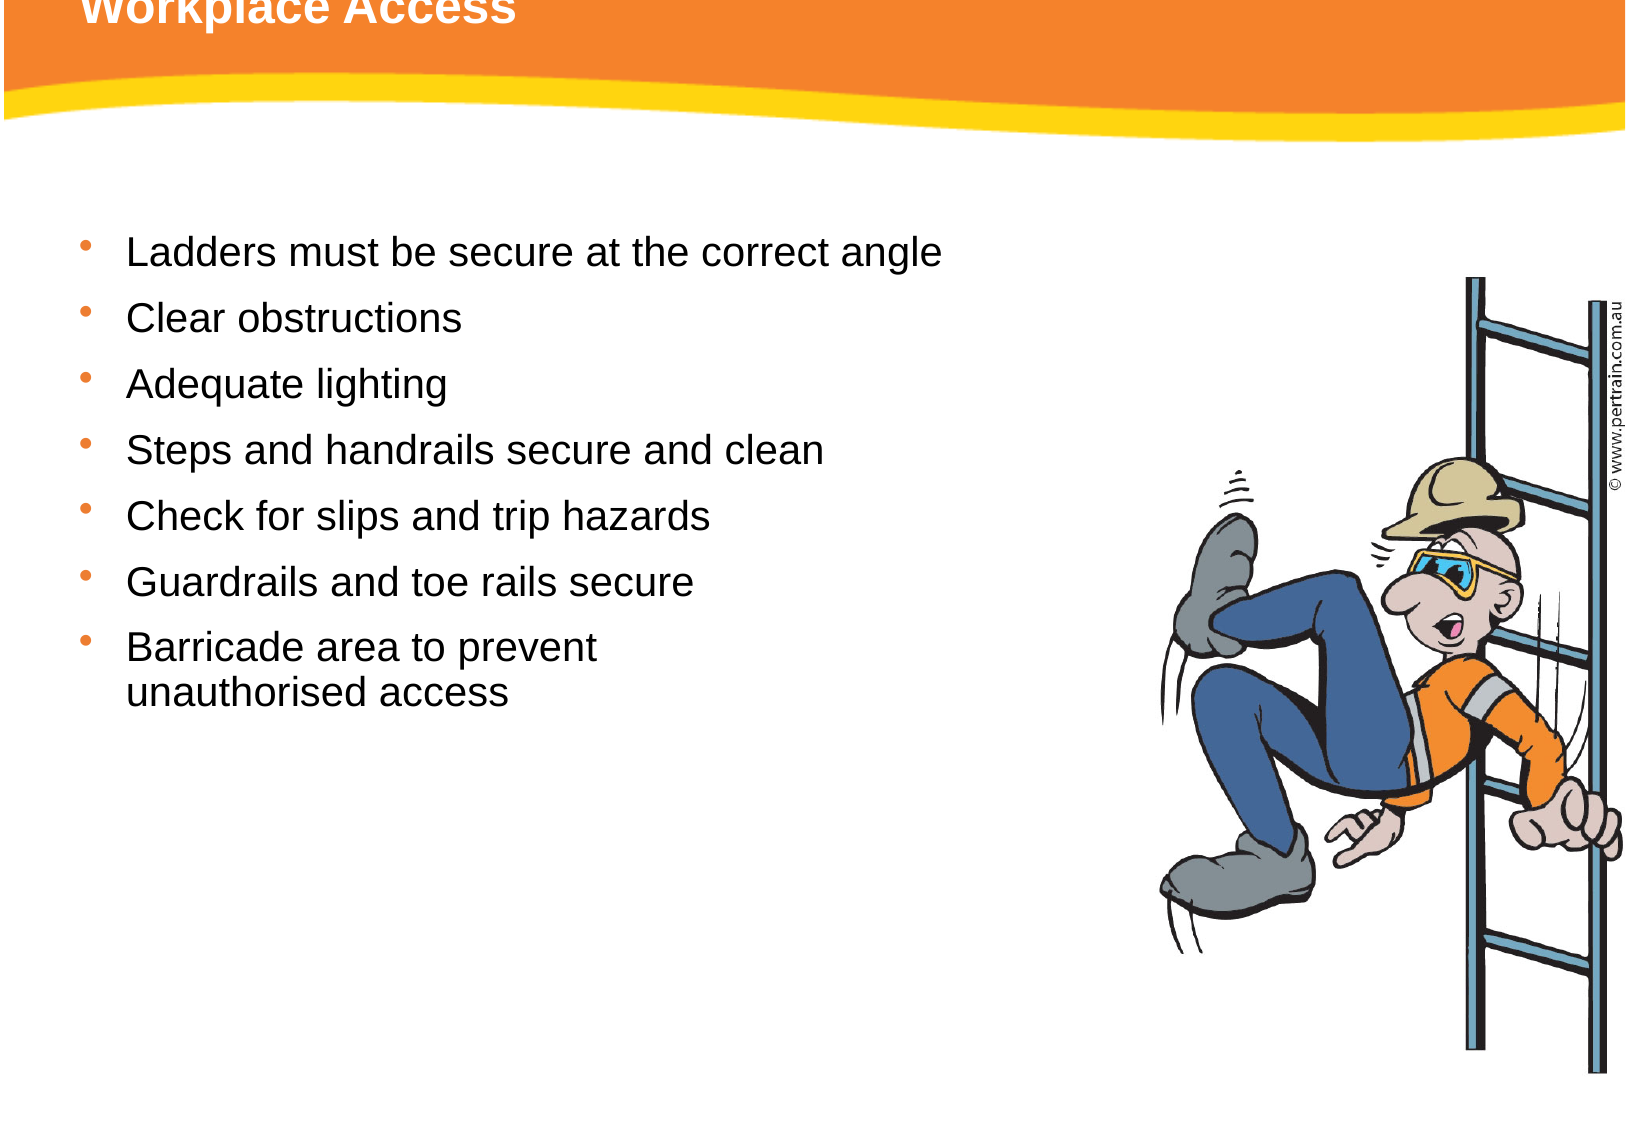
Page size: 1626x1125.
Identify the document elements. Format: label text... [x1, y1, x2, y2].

picture [4, 0, 1626, 1077]
title Workplace Access [64, 0, 1606, 65]
list Ladders must be secure at the correct angle Clear obstructions Adequate lighting Steps and handrails secure and clean Check for slips and trip hazards Guardrails and toe rails secure Barricade area to prevent unauthorised access [64, 222, 1549, 1038]
